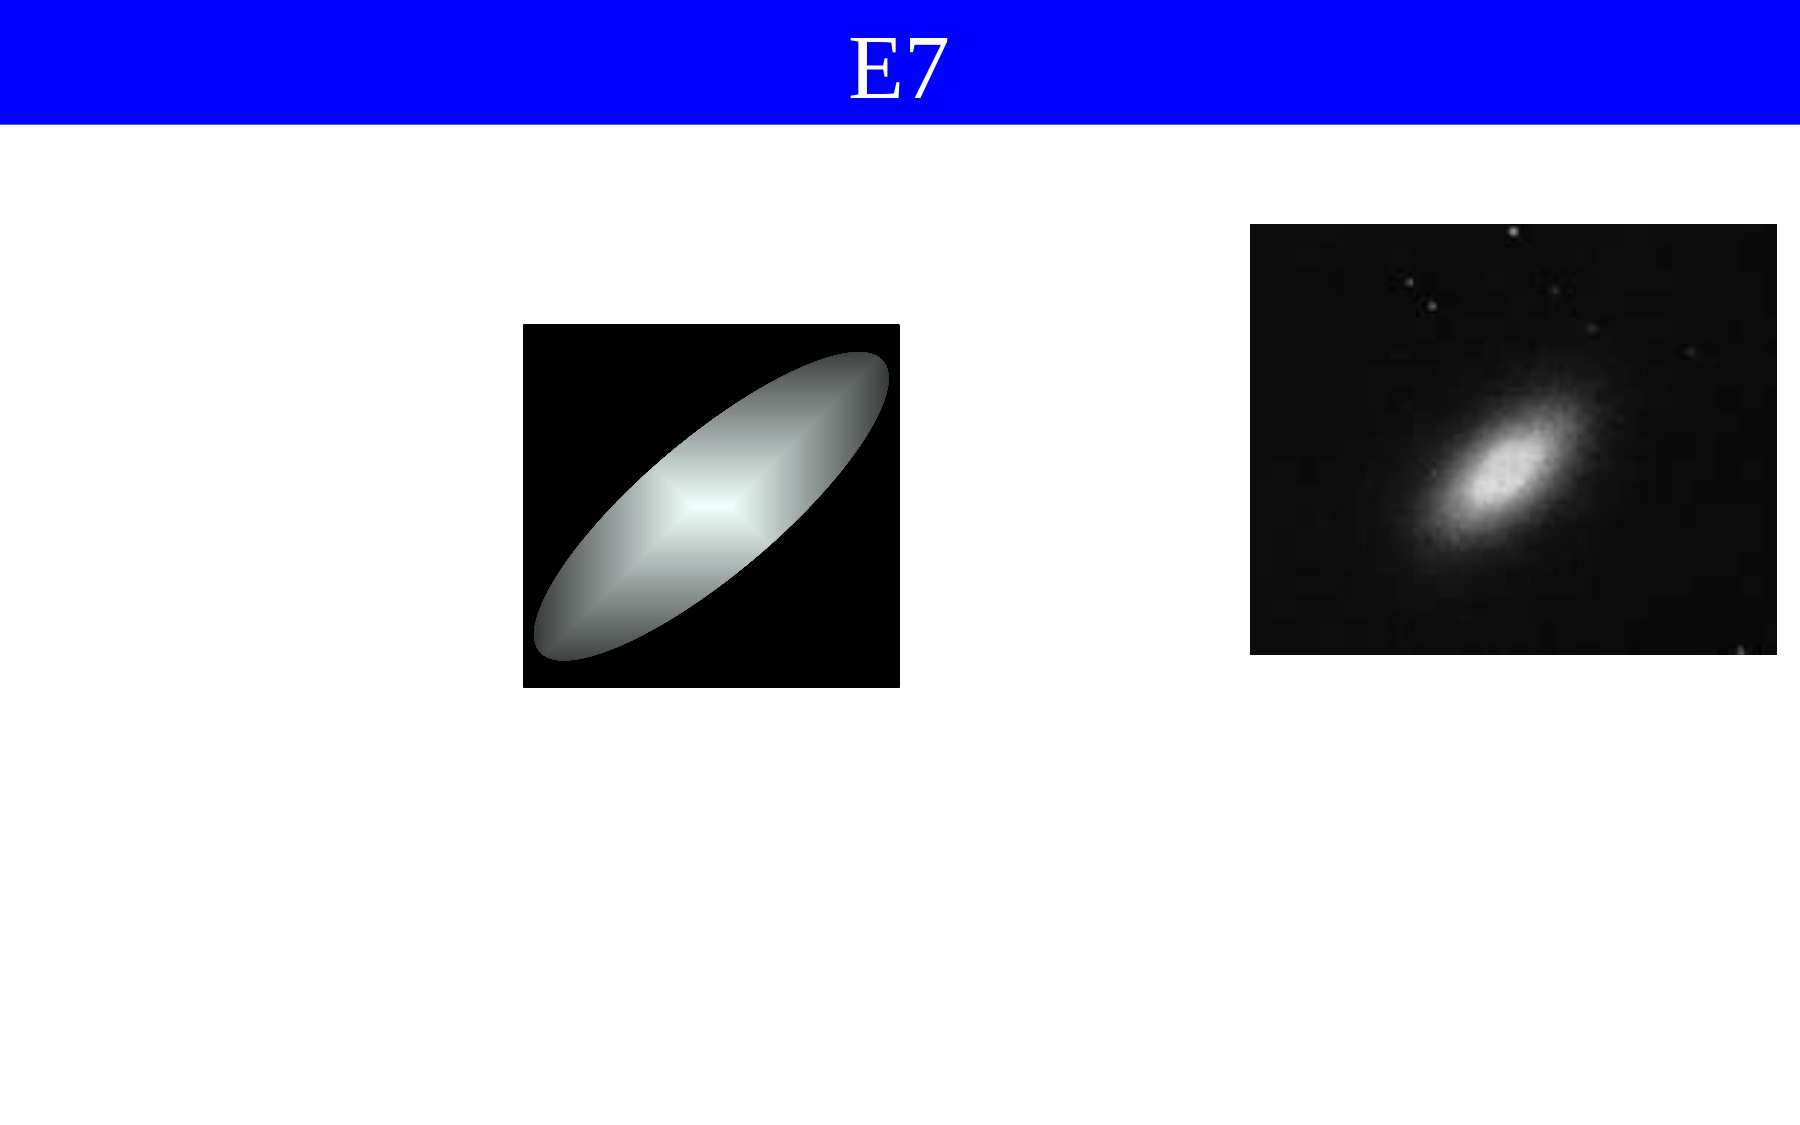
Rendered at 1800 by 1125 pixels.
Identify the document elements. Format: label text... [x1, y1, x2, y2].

text_box [534, 352, 889, 661]
text_box E7 [0, 0, 1800, 125]
picture [1249, 224, 1777, 655]
text_box [523, 324, 899, 688]
